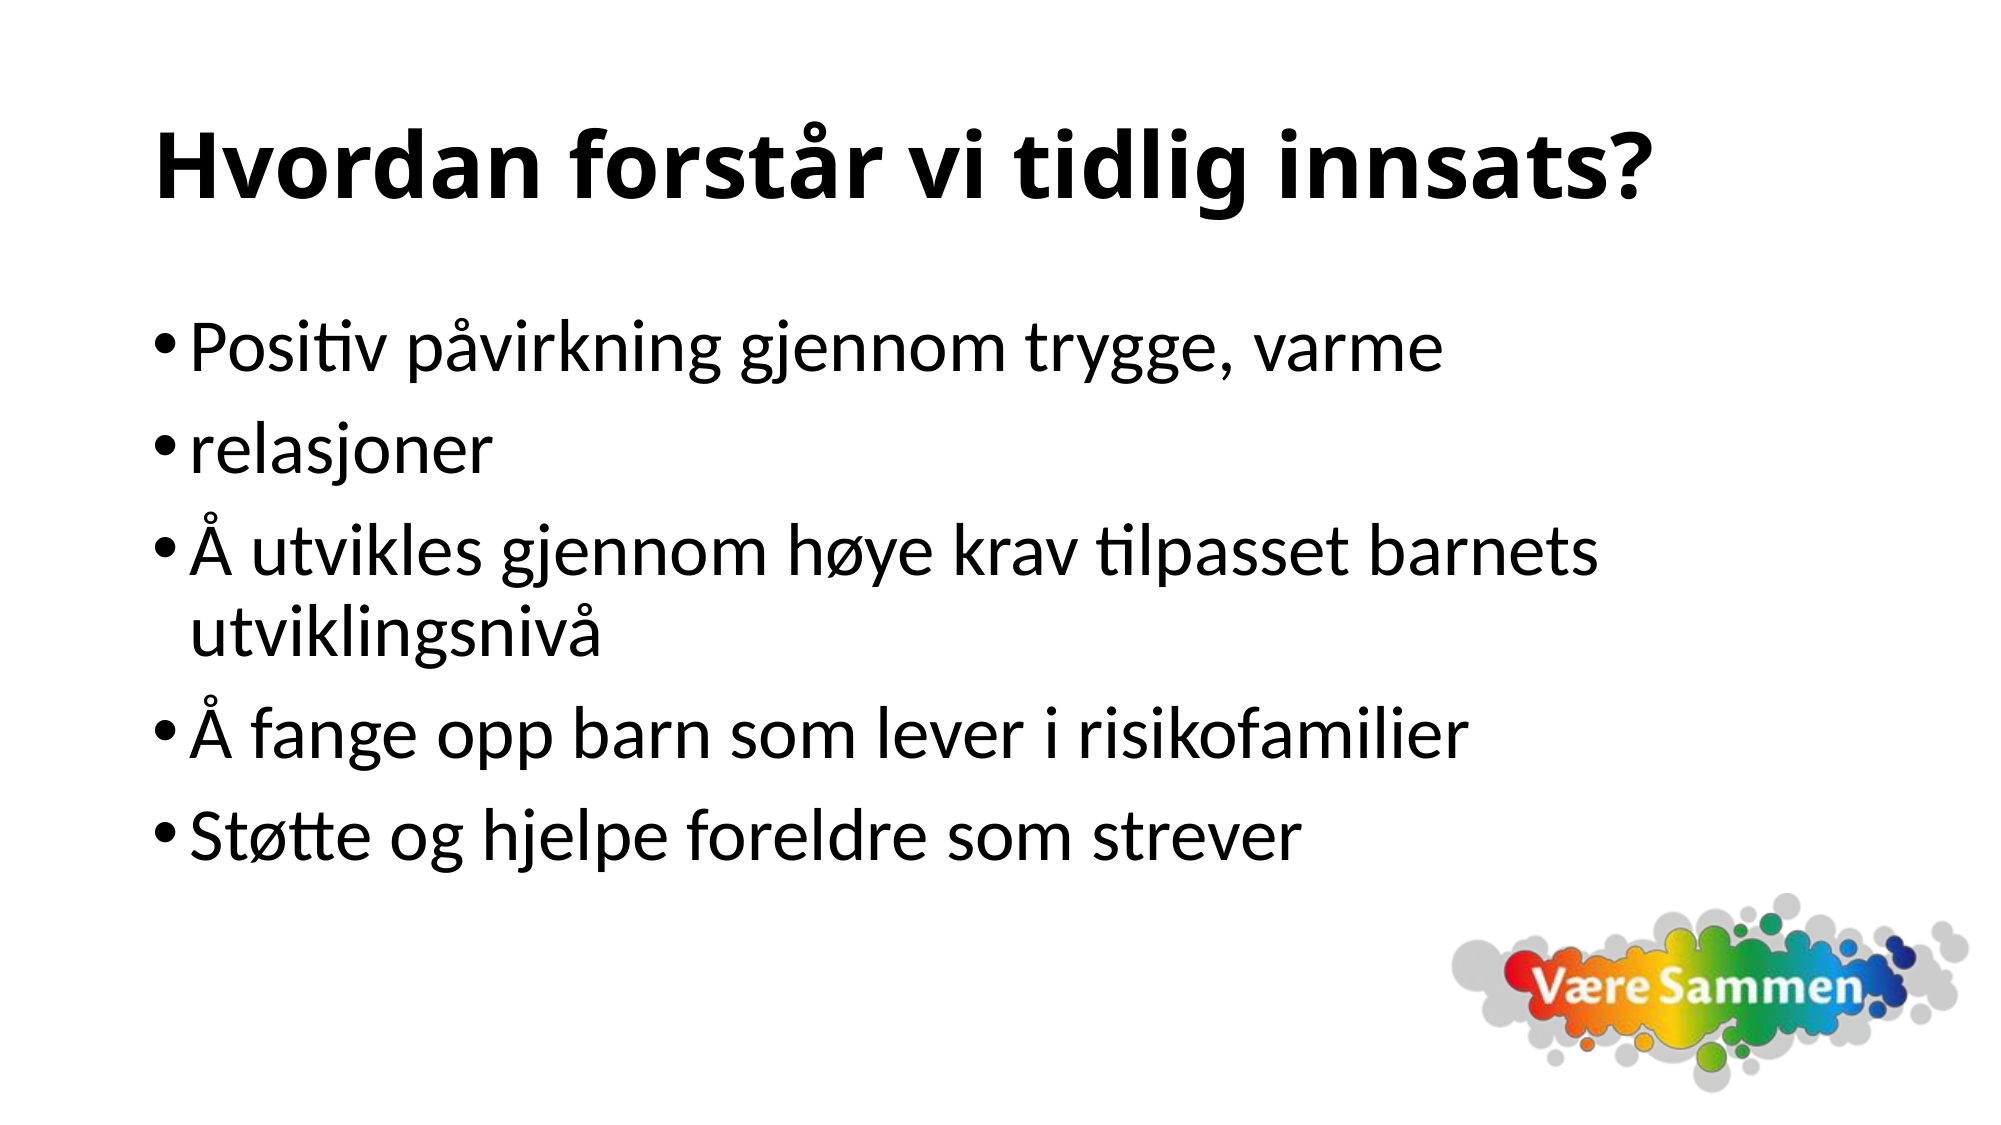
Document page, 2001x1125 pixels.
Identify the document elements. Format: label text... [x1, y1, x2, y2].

title Hvordan forstår vi tidlig innsats? [137, 59, 1863, 278]
list Positiv påvirkning gjennom trygge, varme relasjoner Å utvikles gjennom høye krav tilpasset barnets utviklingsnivå Å fange opp barn som lever i risikofamilier Støtte og hjelpe foreldre som strever [137, 299, 1863, 1014]
picture [1451, 893, 1970, 1094]
